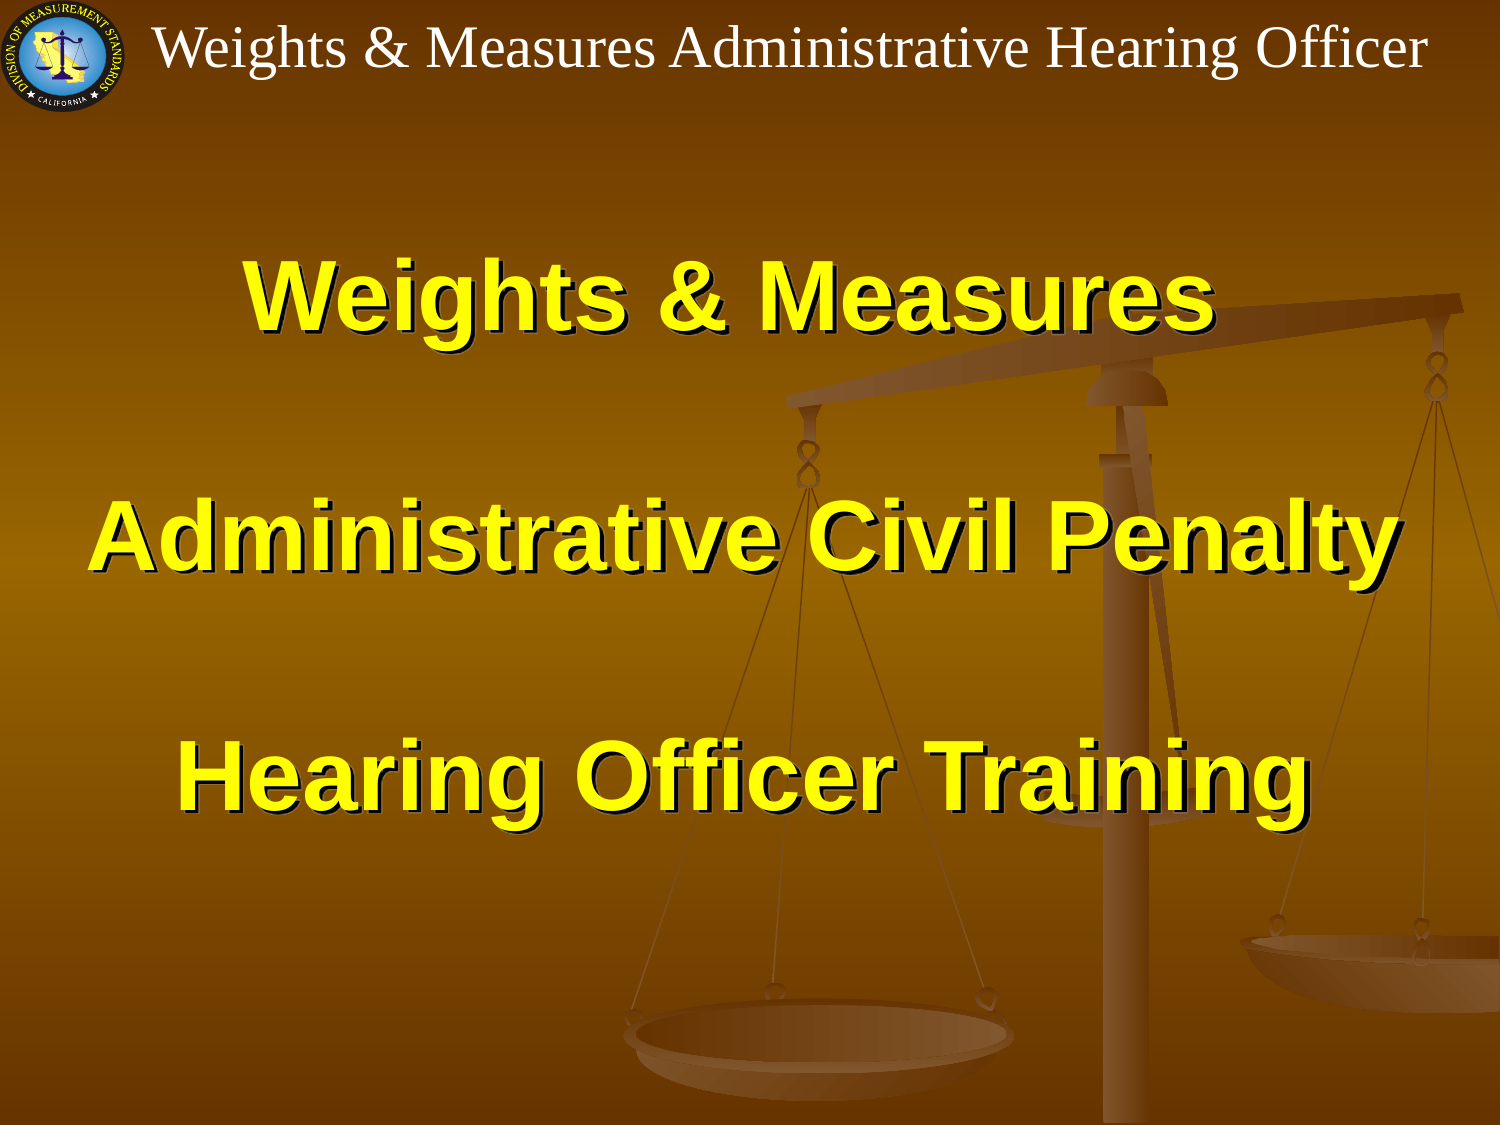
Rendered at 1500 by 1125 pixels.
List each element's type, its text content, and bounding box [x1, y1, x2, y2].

title Weights & Measures Administrative Civil Penalty Hearing Officer Training [37, 324, 1451, 838]
